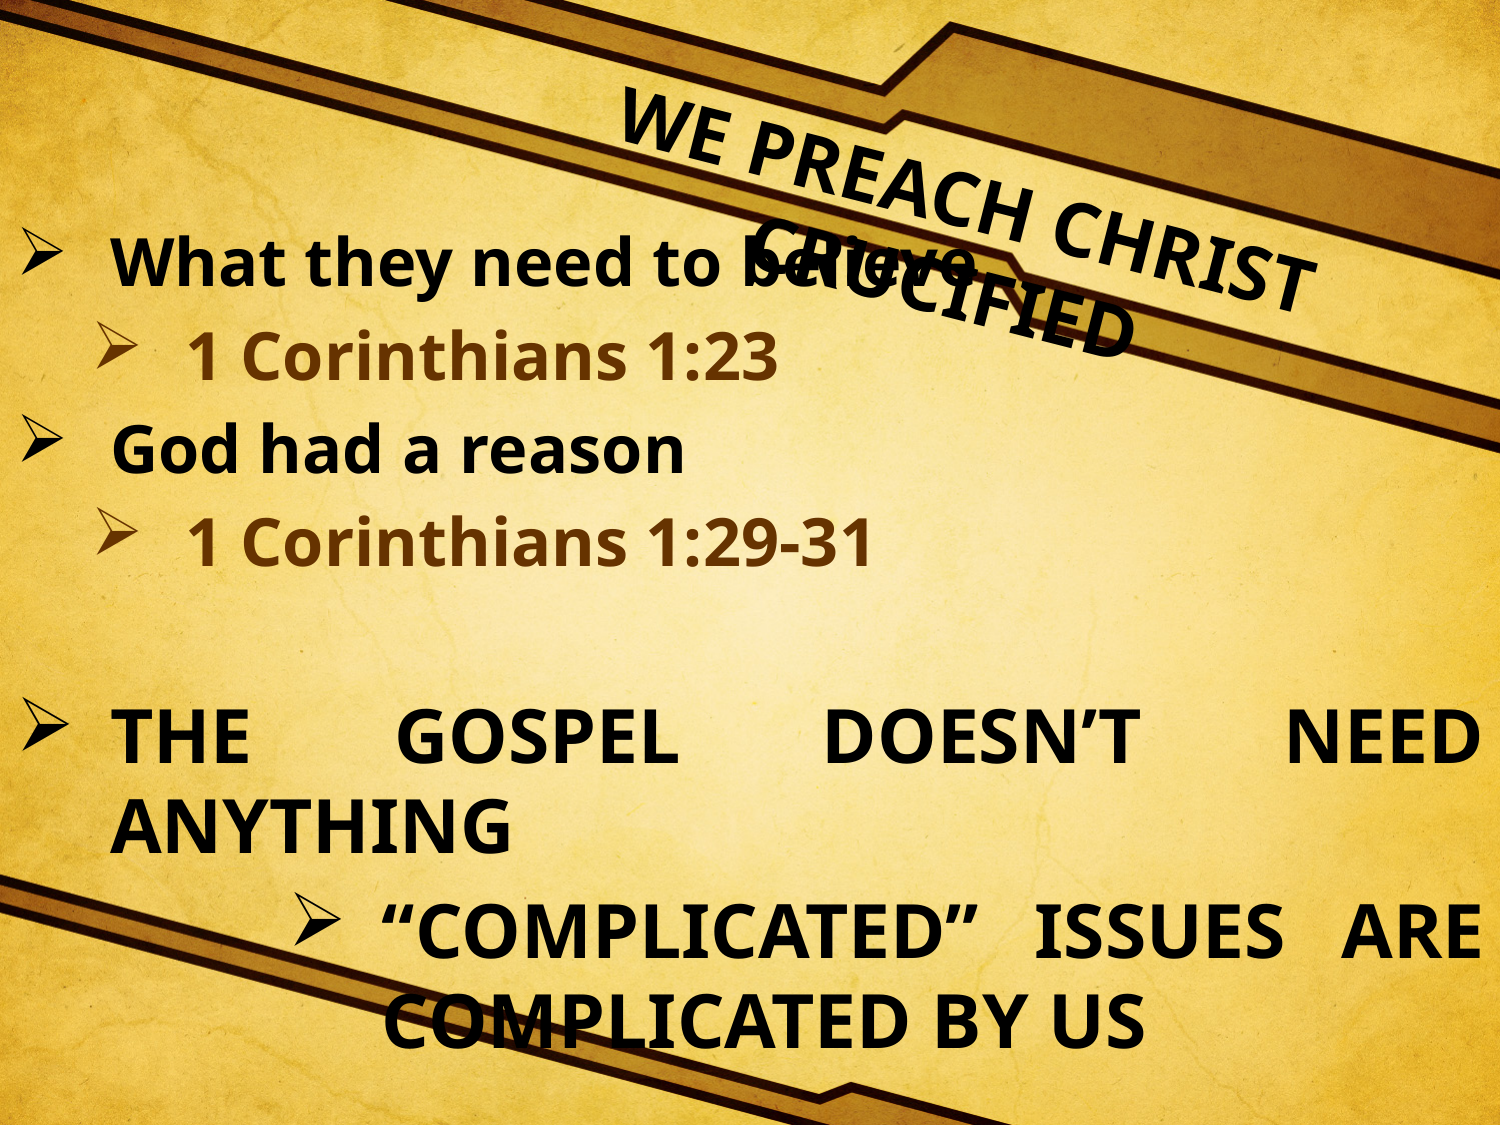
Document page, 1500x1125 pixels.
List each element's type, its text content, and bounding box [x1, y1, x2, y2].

picture [0, 0, 1500, 1125]
text_box WE PREACH CHRIST CRUCIFIED [396, 11, 1500, 474]
subtitle What they need to believe 1 Corinthians 1:23 God had a reason 1 Corinthians 1:29-31 THE GOSPEL DOESN’T NEED ANYTHING “COMPLICATED” ISSUES ARE COMPLICATED BY US [1, 212, 1500, 1100]
